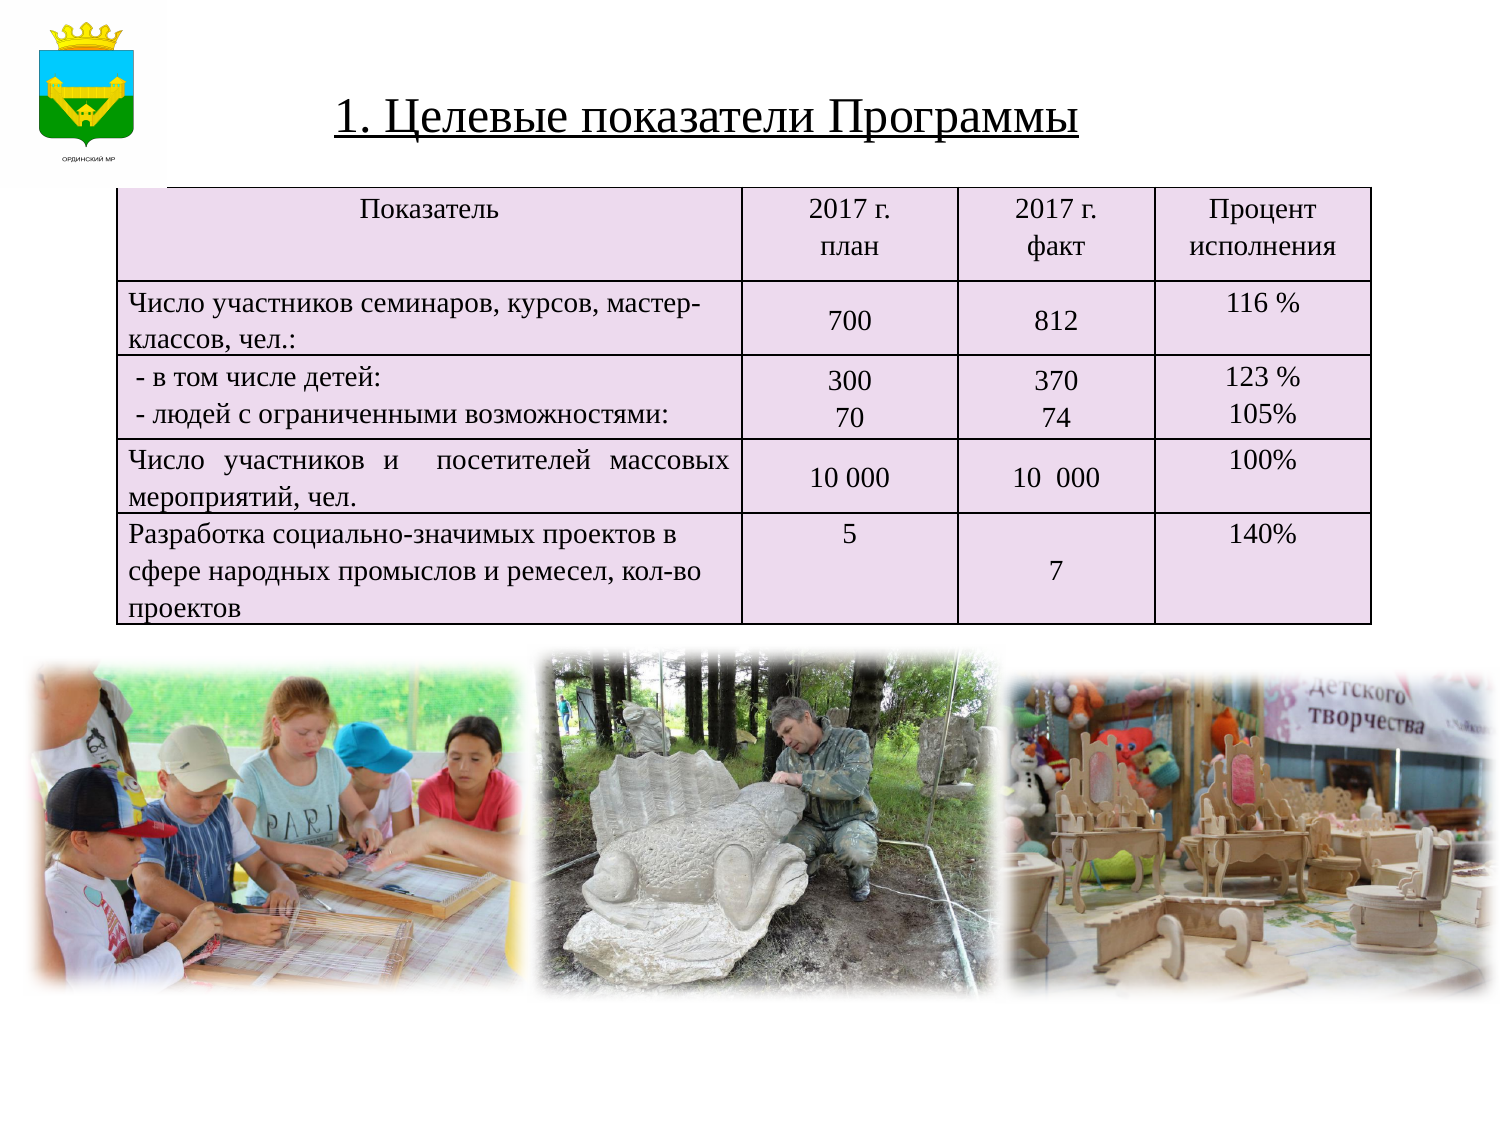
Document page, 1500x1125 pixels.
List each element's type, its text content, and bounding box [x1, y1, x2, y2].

table_cell 116 % [1156, 282, 1370, 354]
table_header 2017 г. факт [959, 188, 1154, 280]
table_header Процент исполнения [1156, 188, 1370, 280]
table_cell 812 [959, 282, 1154, 354]
table_cell Число участников семинаров, курсов, мастер-классов, чел.: [118, 282, 741, 354]
title 1. Целевые показатели Программы [199, 46, 1214, 178]
table_cell 10 000 [959, 440, 1154, 512]
table_cell 100% [1156, 440, 1370, 512]
table_cell 300 70 [743, 356, 957, 438]
table_cell 7 [959, 514, 1154, 623]
table_cell 370 74 [959, 356, 1154, 438]
table_cell Число участников и посетителей массовых мероприятий, чел. [118, 440, 741, 512]
table_header Показатель [118, 188, 741, 280]
table_cell 123 % 105% [1156, 356, 1370, 438]
table_cell Разработка социально-значимых проектов в сфере народных промыслов и ремесел, кол-во проектов [118, 514, 741, 623]
table_header 2017 г. план [743, 188, 957, 280]
picture [0, 0, 167, 188]
table_cell 10 000 [743, 440, 957, 512]
table_cell - в том числе детей: - людей с ограниченными возможностями: [118, 356, 741, 438]
table_cell 140% [1156, 514, 1370, 623]
table_cell 5 [743, 514, 957, 623]
picture [23, 644, 1500, 1005]
table_cell 700 [743, 282, 957, 354]
